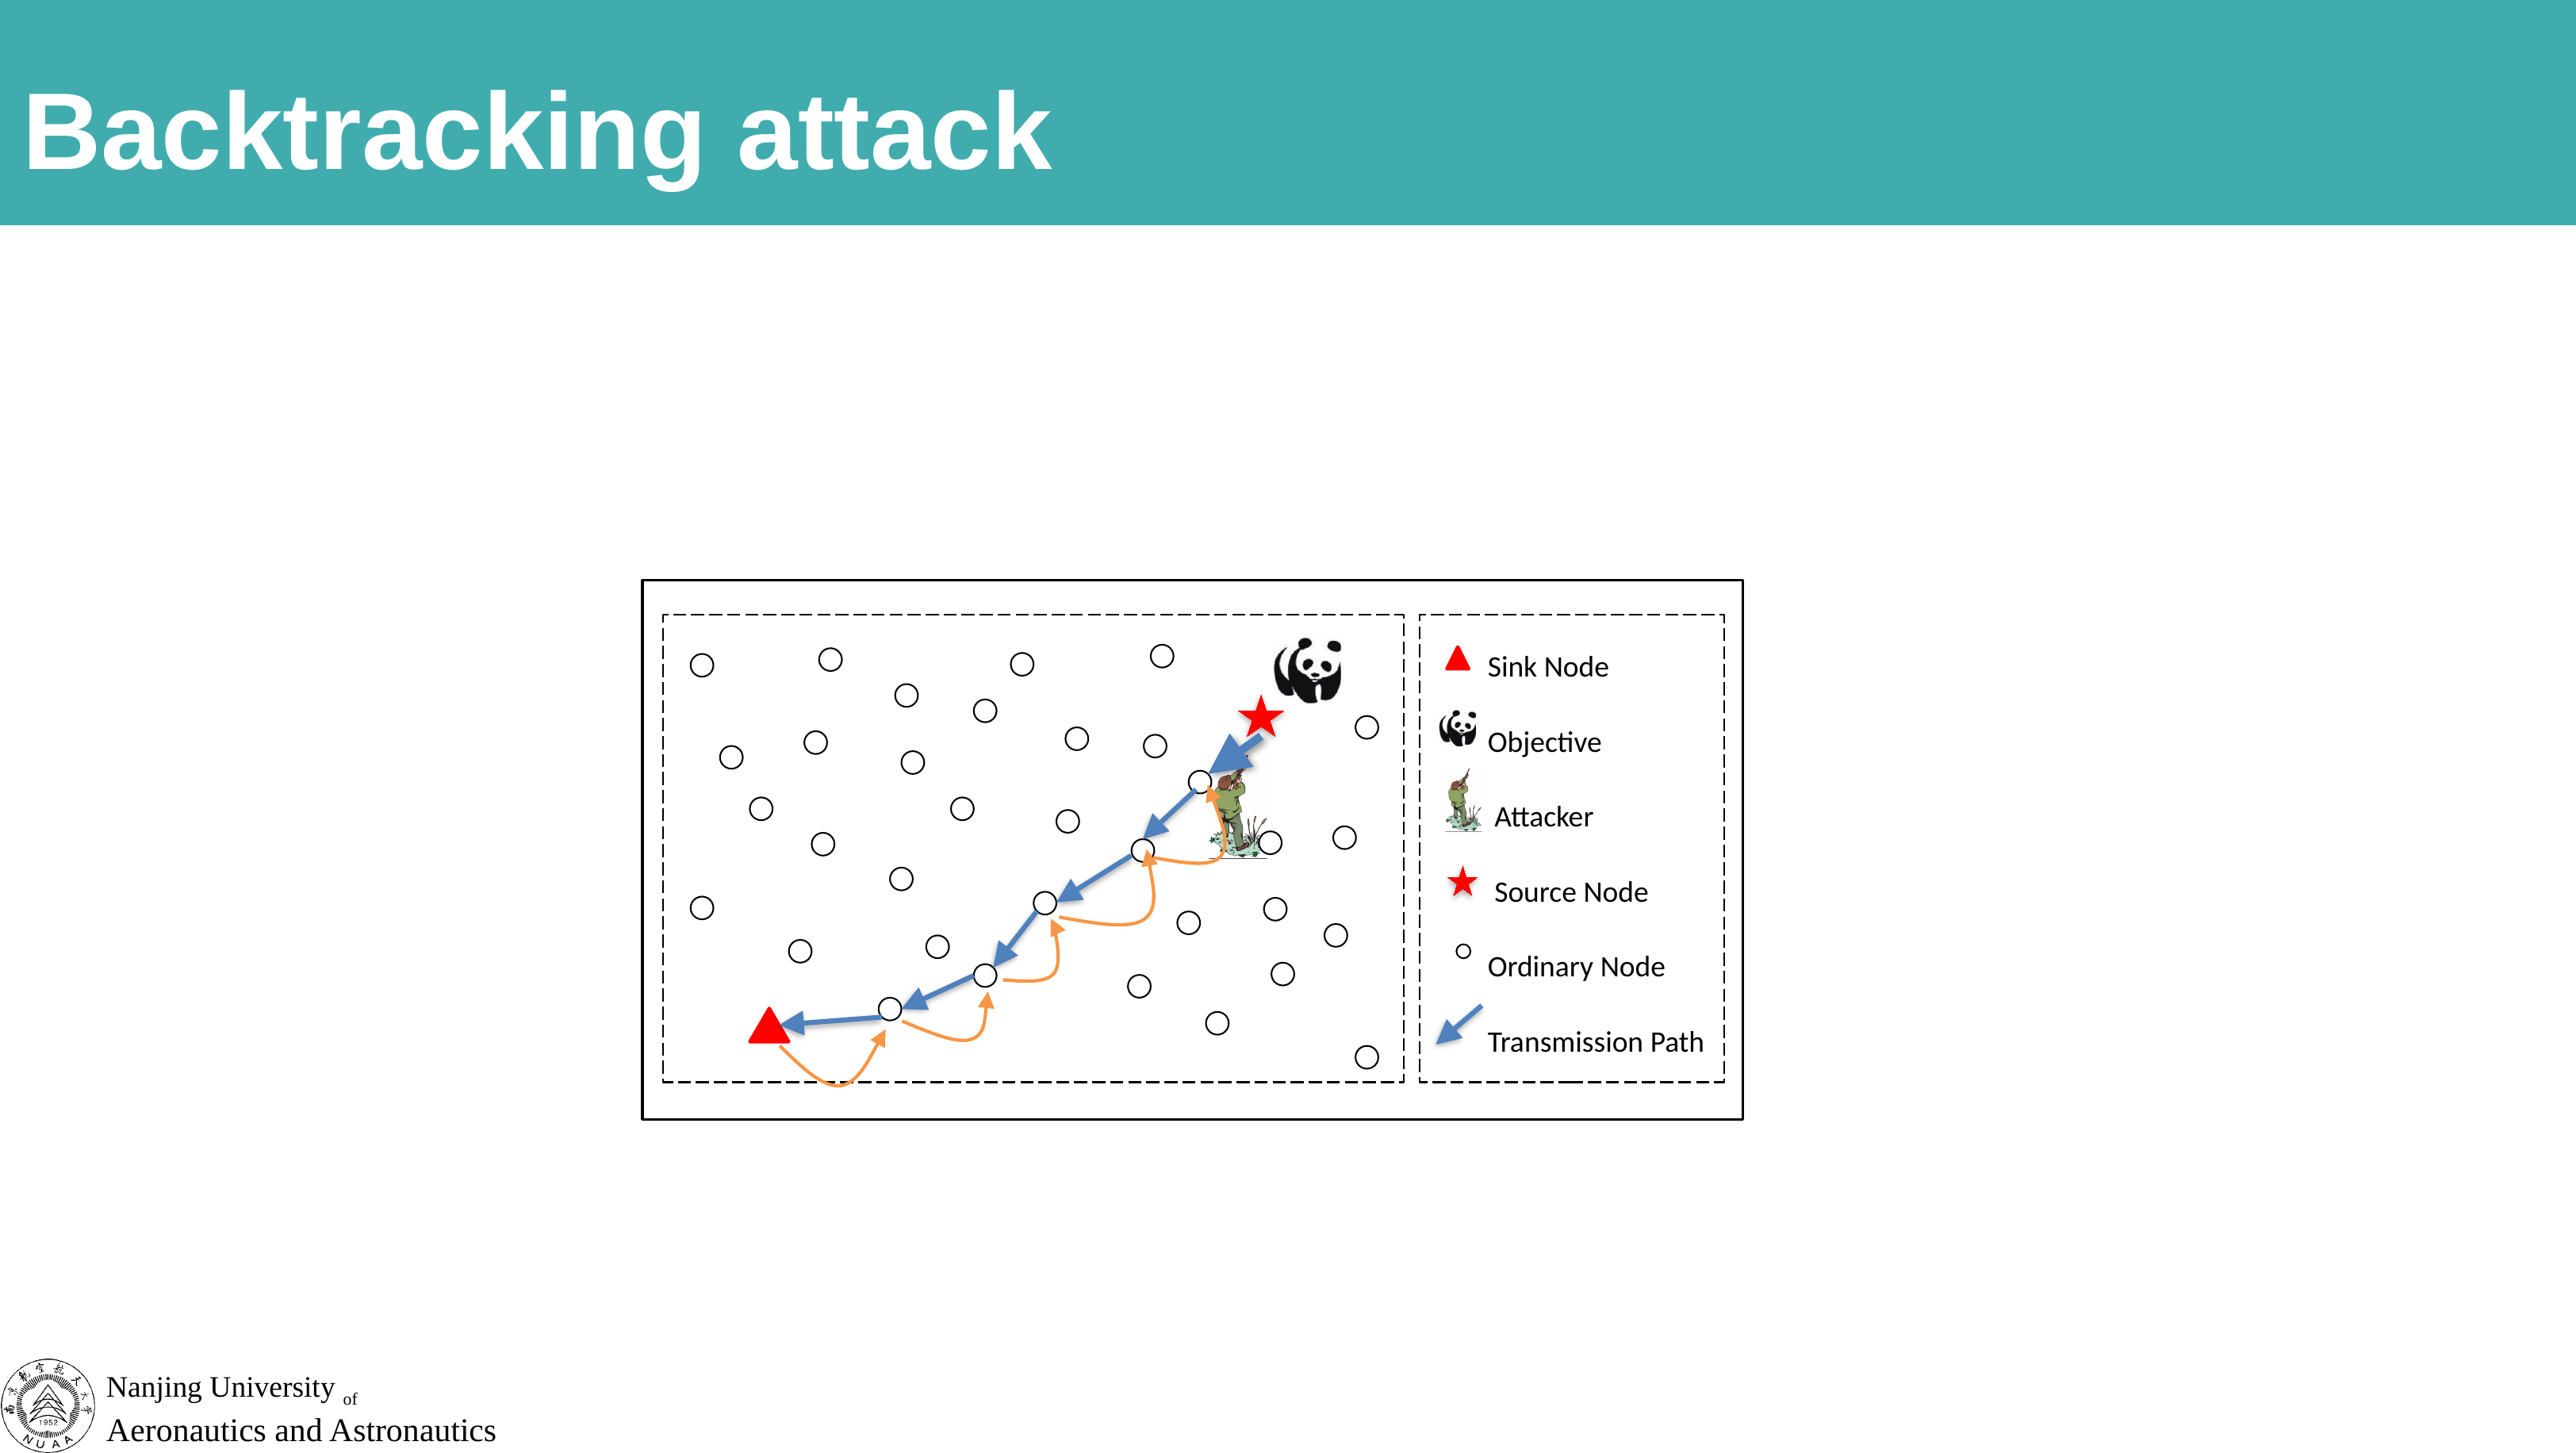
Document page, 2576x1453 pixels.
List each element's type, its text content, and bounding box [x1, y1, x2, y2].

text_box [641, 579, 1745, 1121]
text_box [1436, 1005, 1482, 1045]
text_box [1354, 714, 1380, 741]
text_box [0, 0, 2576, 225]
text_box [1322, 922, 1349, 949]
text_box Nanjing University of Aeronautics and Astronautics [98, 1361, 623, 1453]
text_box [901, 991, 995, 1042]
text_box [1175, 910, 1202, 937]
text_box [817, 646, 844, 673]
text_box [1262, 895, 1289, 922]
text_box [1056, 855, 1132, 903]
picture [0, 1358, 95, 1453]
text_box Backtracking attack [21, 27, 1199, 192]
text_box [778, 1029, 886, 1088]
picture [1271, 634, 1343, 703]
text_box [993, 911, 1037, 968]
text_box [901, 975, 975, 1010]
picture [1207, 755, 1272, 859]
text_box [1002, 913, 1066, 983]
text_box [688, 895, 715, 922]
text_box [888, 865, 915, 892]
text_box [1059, 849, 1158, 927]
text_box [1275, 830, 1284, 855]
text_box [1455, 942, 1473, 960]
text_box [1204, 1010, 1231, 1037]
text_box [1208, 735, 1248, 775]
picture [1438, 708, 1477, 746]
text_box [1331, 824, 1358, 851]
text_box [1152, 789, 1197, 840]
text_box [1354, 1044, 1380, 1071]
text_box [1152, 791, 1208, 865]
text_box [779, 1017, 883, 1026]
text_box [803, 729, 829, 756]
picture [1444, 769, 1485, 833]
